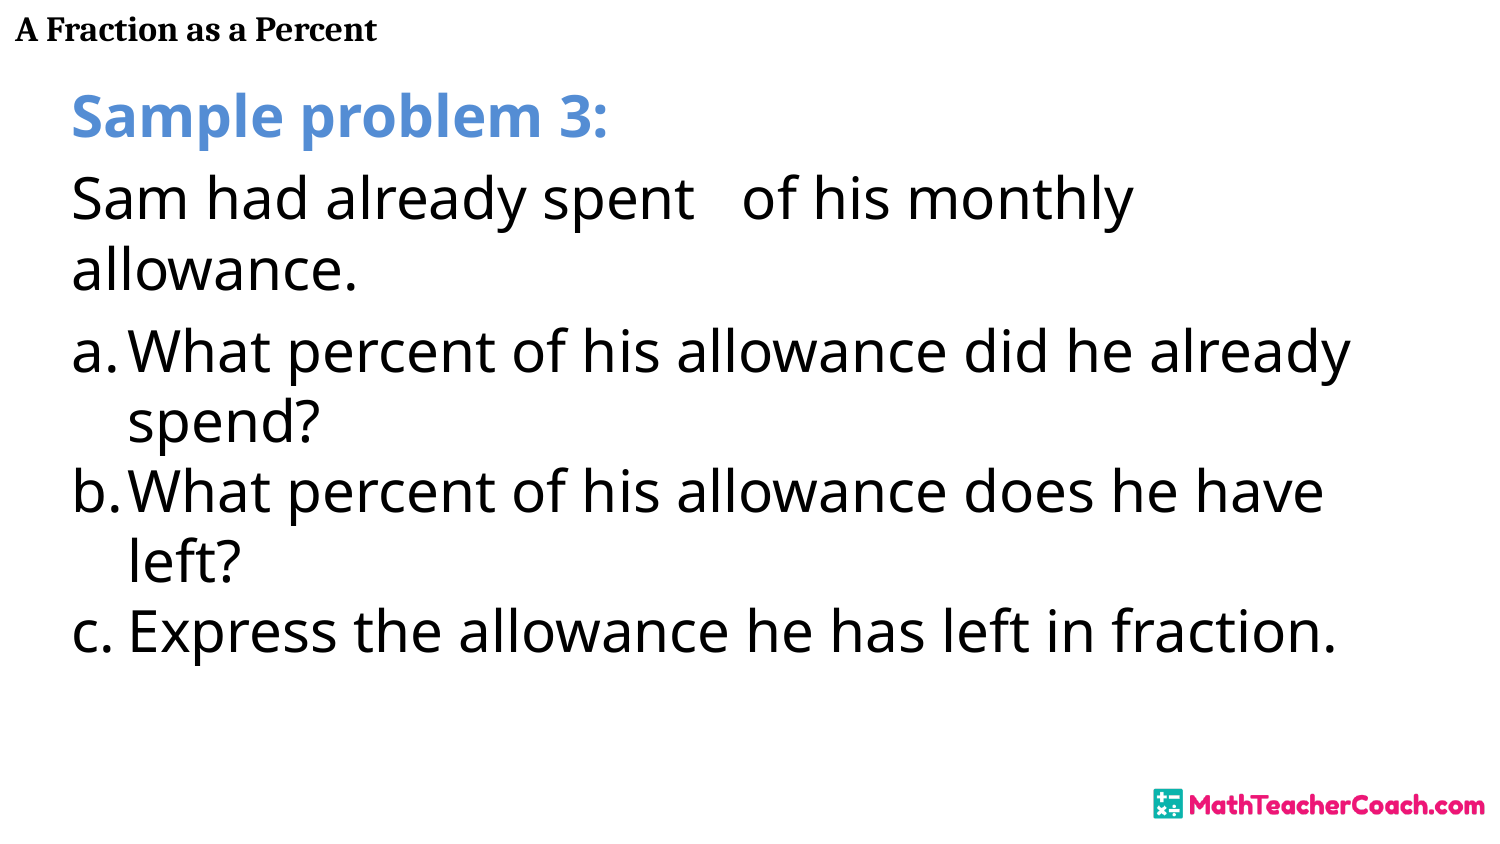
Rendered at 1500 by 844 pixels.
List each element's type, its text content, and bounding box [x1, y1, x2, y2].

title A Fraction as a Percent [0, 0, 1350, 57]
picture [1149, 784, 1487, 821]
